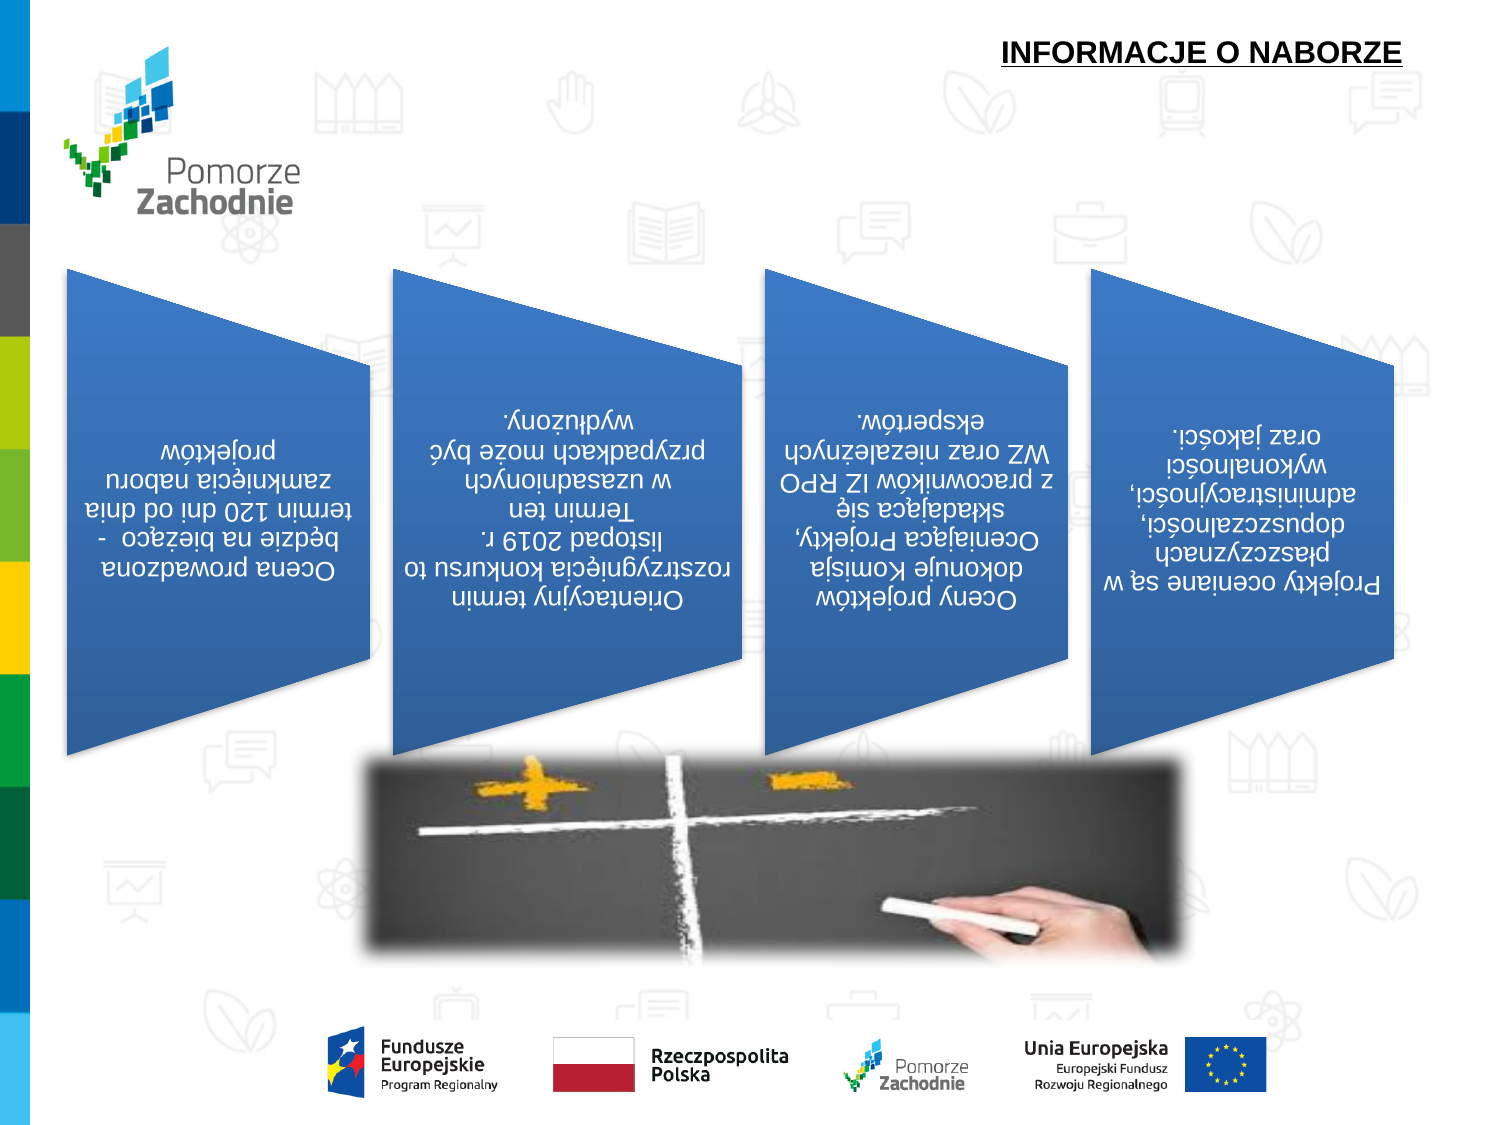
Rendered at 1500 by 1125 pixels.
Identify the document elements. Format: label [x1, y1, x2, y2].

text_box [66, 268, 1395, 756]
picture [0, 0, 1500, 1125]
